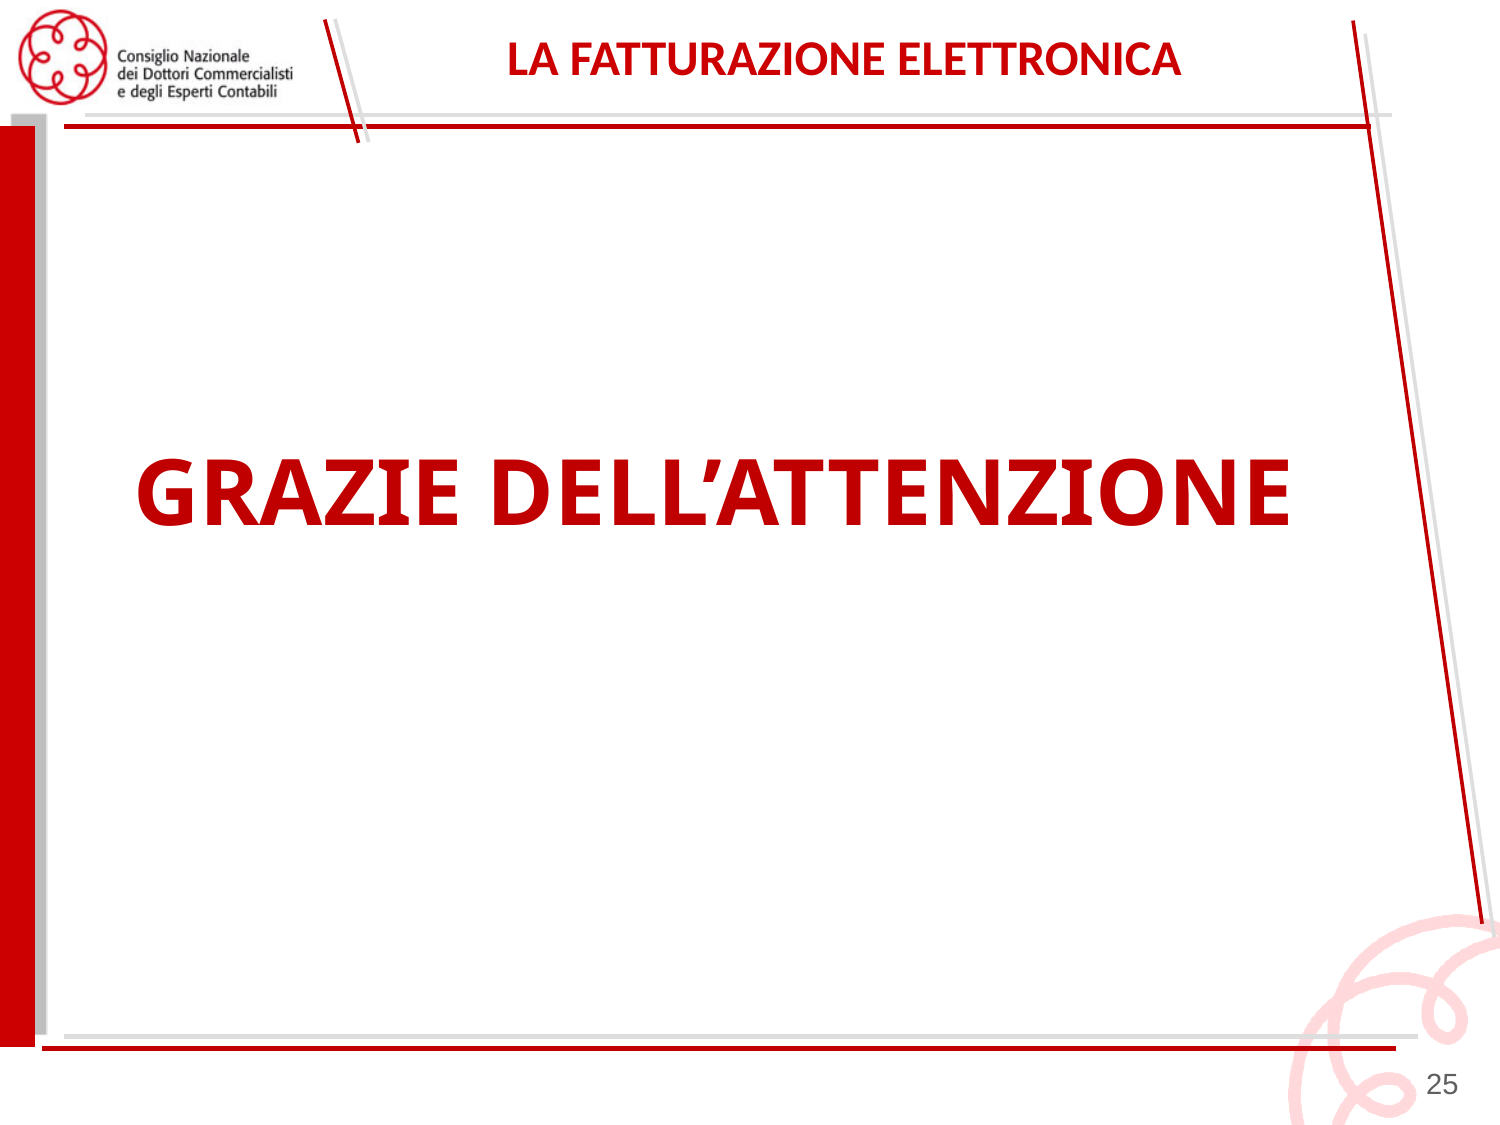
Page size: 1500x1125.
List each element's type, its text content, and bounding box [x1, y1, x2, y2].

title la fatturazione elettronica [348, 17, 1341, 102]
list GRAZIE DELL’ATTENZIONE [76, 208, 1352, 953]
picture [16, 7, 295, 108]
